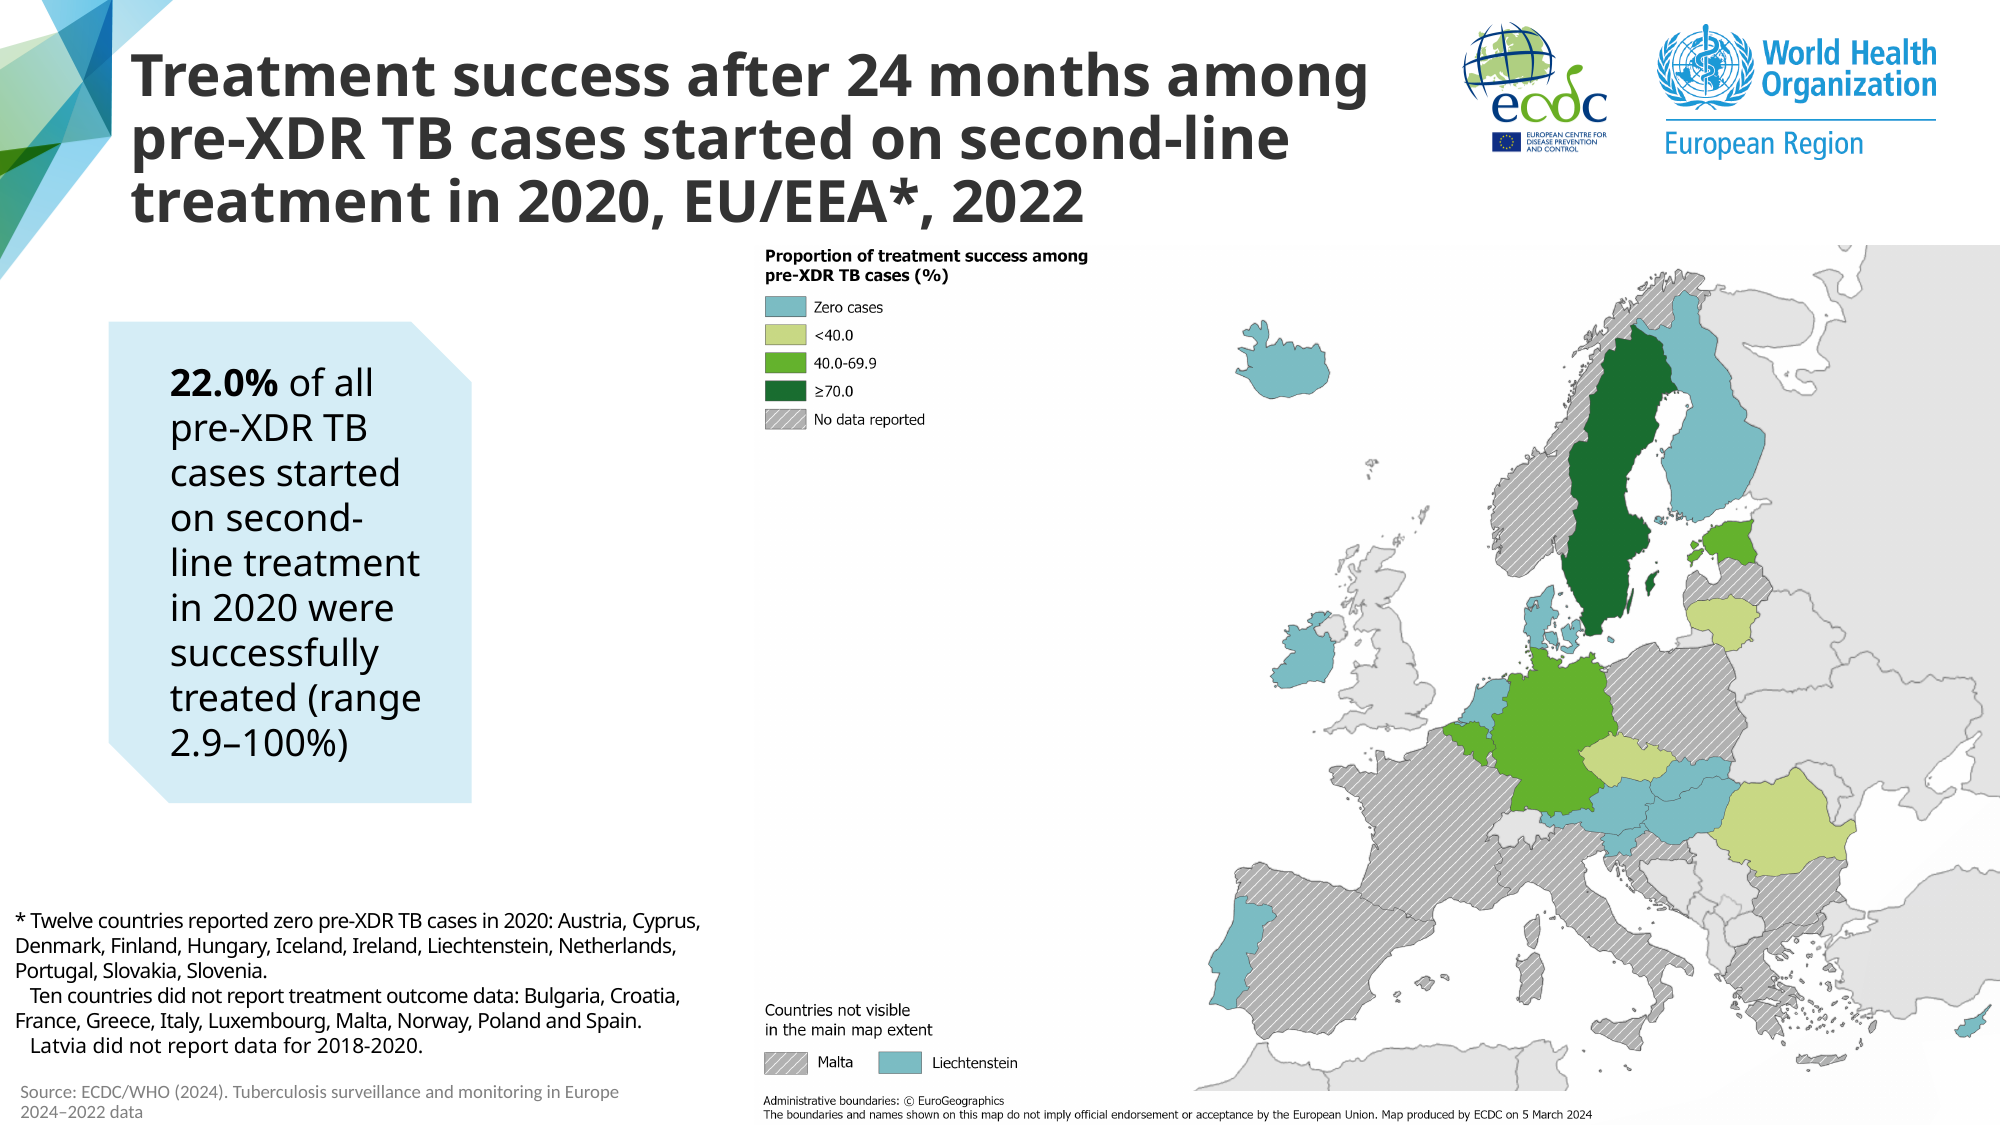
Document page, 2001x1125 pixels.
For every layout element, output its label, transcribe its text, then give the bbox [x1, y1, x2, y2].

title Treatment success after 24 months among pre-XDR TB cases started on second-line treatment in 2020, EU/EEA*, 2022 [130, 46, 1458, 182]
picture [0, 0, 2000, 1125]
text_box * Twelve countries reported zero pre-XDR TB cases in 2020: Austria, Cyprus, Denmark, Finland, Hungary, Iceland, Ireland, Liechtenstein, Netherlands, Portugal, Slovakia, Slovenia. Ten countries did not report treatment outcome data: Bulgaria, Croatia, France, Greece, Italy, Luxembourg, Malta, Norway, Poland and Spain. Latvia did not report data for 2018-2020. [0, 899, 723, 1065]
text_box 22.0% of all pre-XDR TB cases started on second-line treatment in 2020 were successfully treated (range 2.9–100%) [108, 321, 472, 804]
text_box Source: ECDC/WHO (2024). Tuberculosis surveillance and monitoring in Europe 2024–2022 data [20, 1081, 653, 1123]
